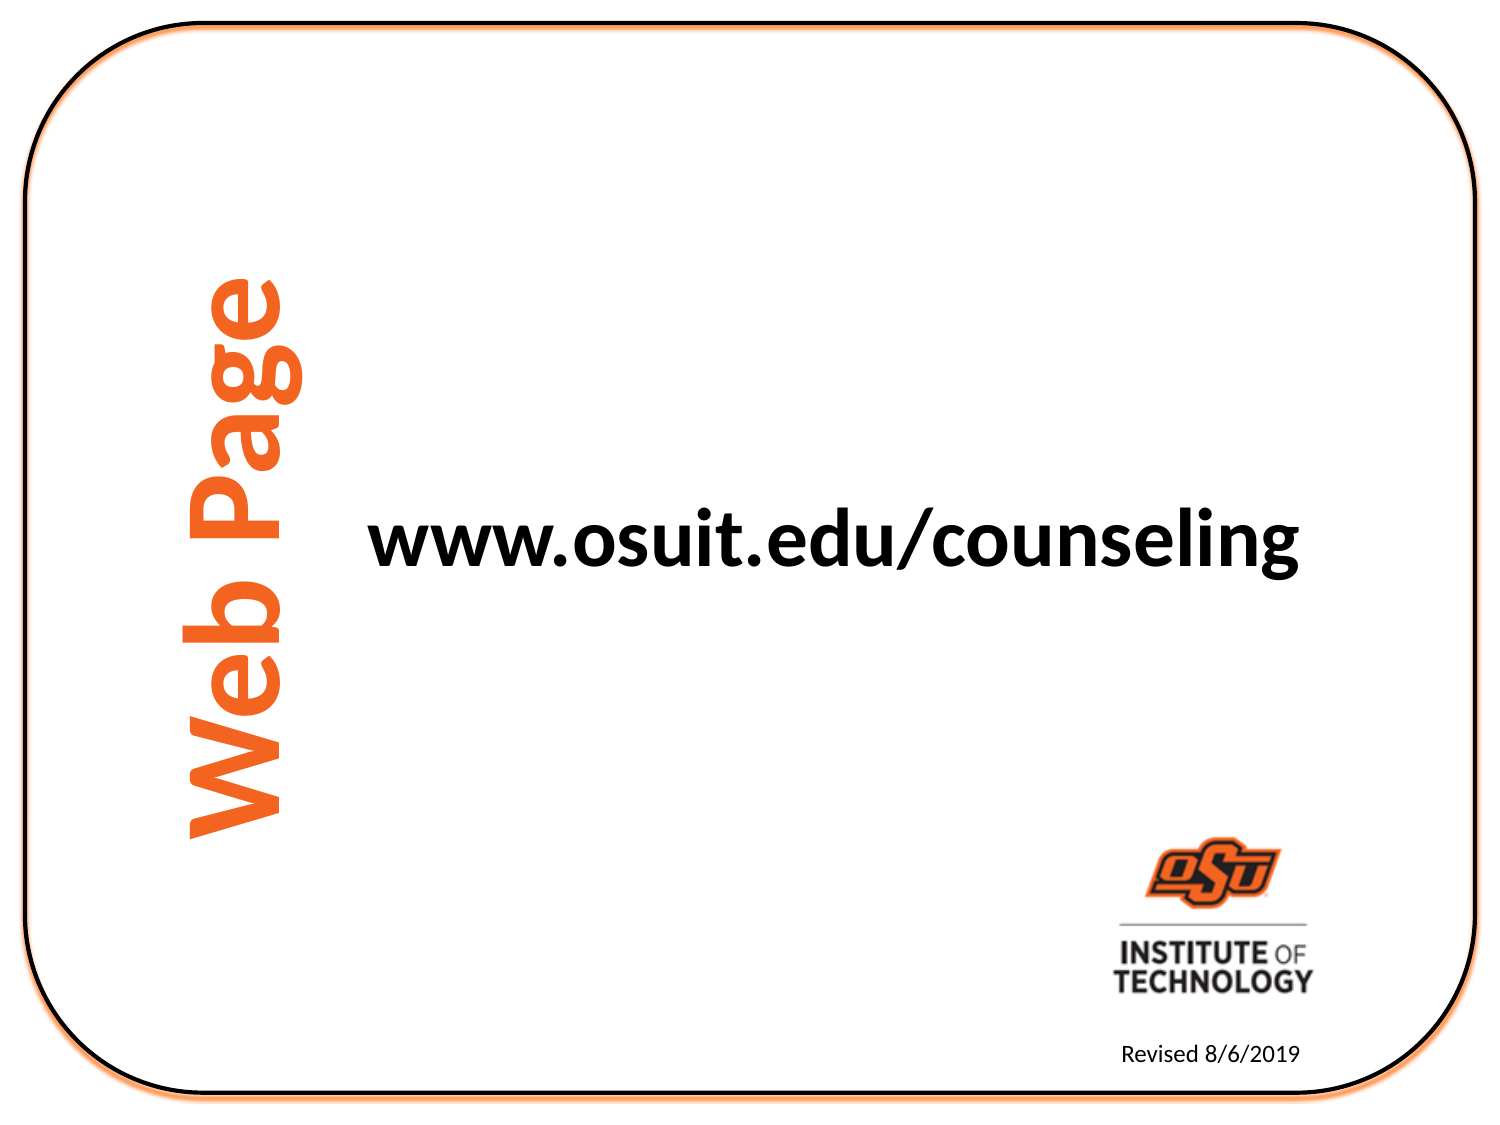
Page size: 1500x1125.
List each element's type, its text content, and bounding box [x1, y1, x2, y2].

text_box www.osuit.edu/counseling [353, 475, 1317, 590]
text_box [22, 20, 1478, 1095]
text_box Revised 8/6/2019 [1106, 1029, 1316, 1075]
text_box Web Page [134, 226, 315, 890]
picture [1089, 824, 1334, 1013]
